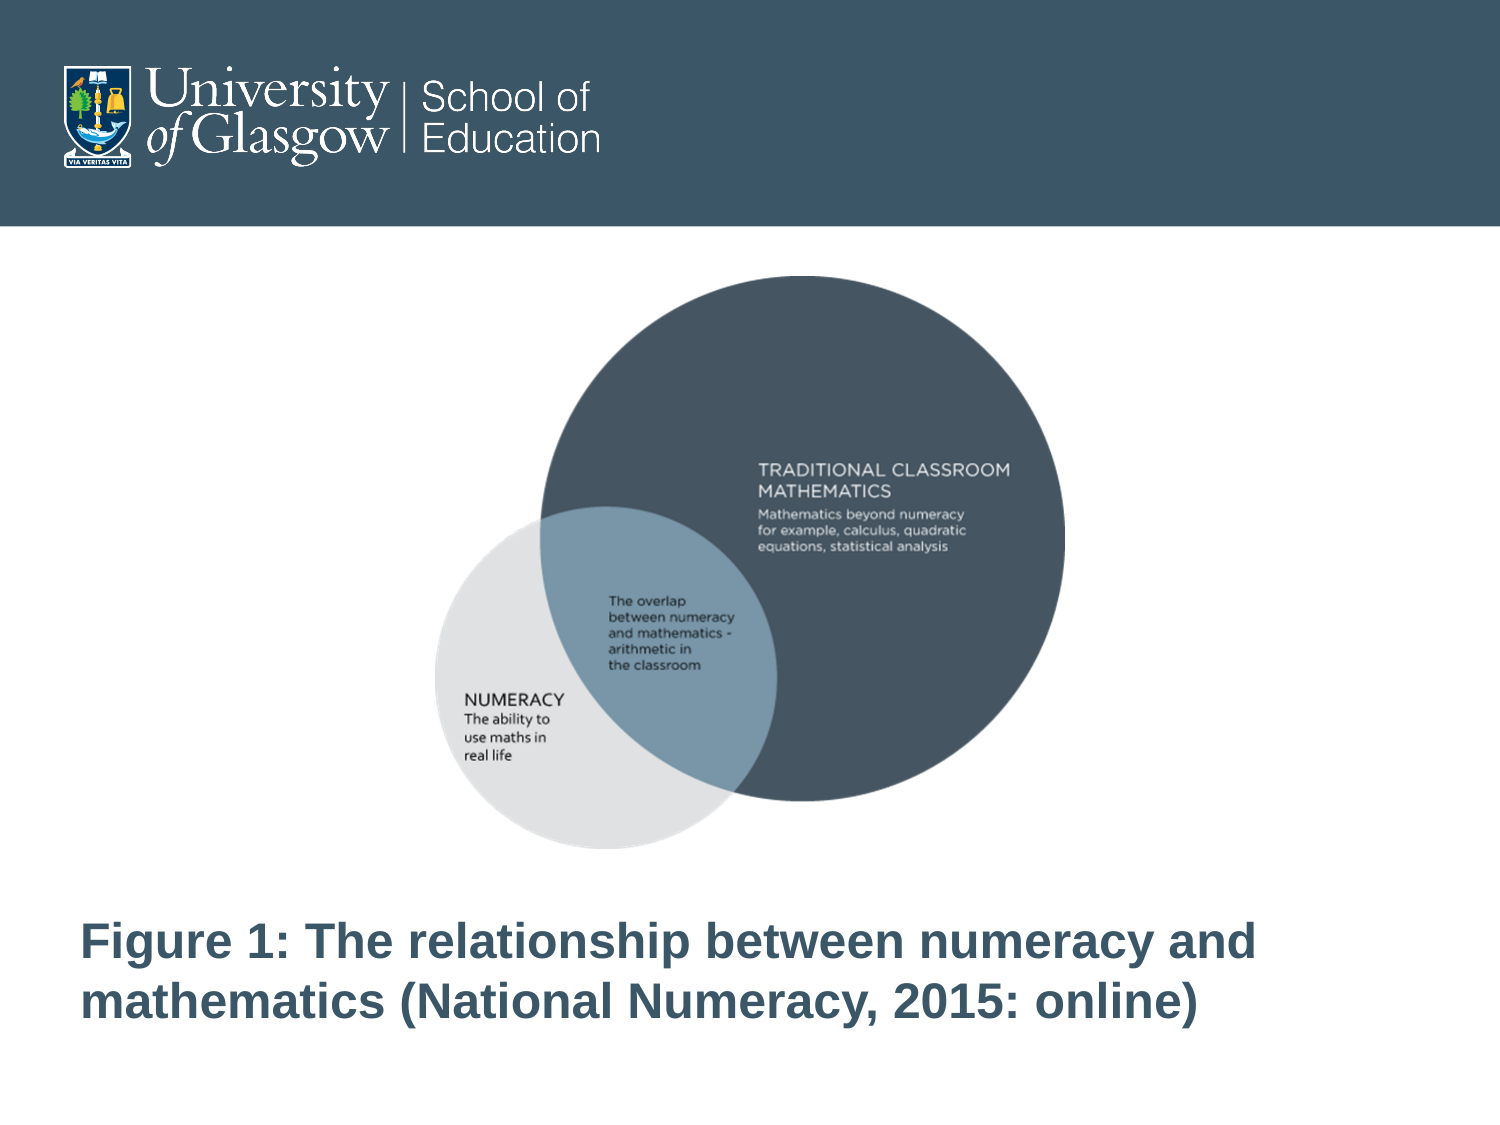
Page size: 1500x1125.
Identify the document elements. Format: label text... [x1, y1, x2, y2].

picture [435, 276, 1065, 849]
picture [64, 66, 599, 168]
list Figure 1: The relationship between numeracy and mathematics (National Numeracy, 2015: online) [64, 385, 1440, 1035]
